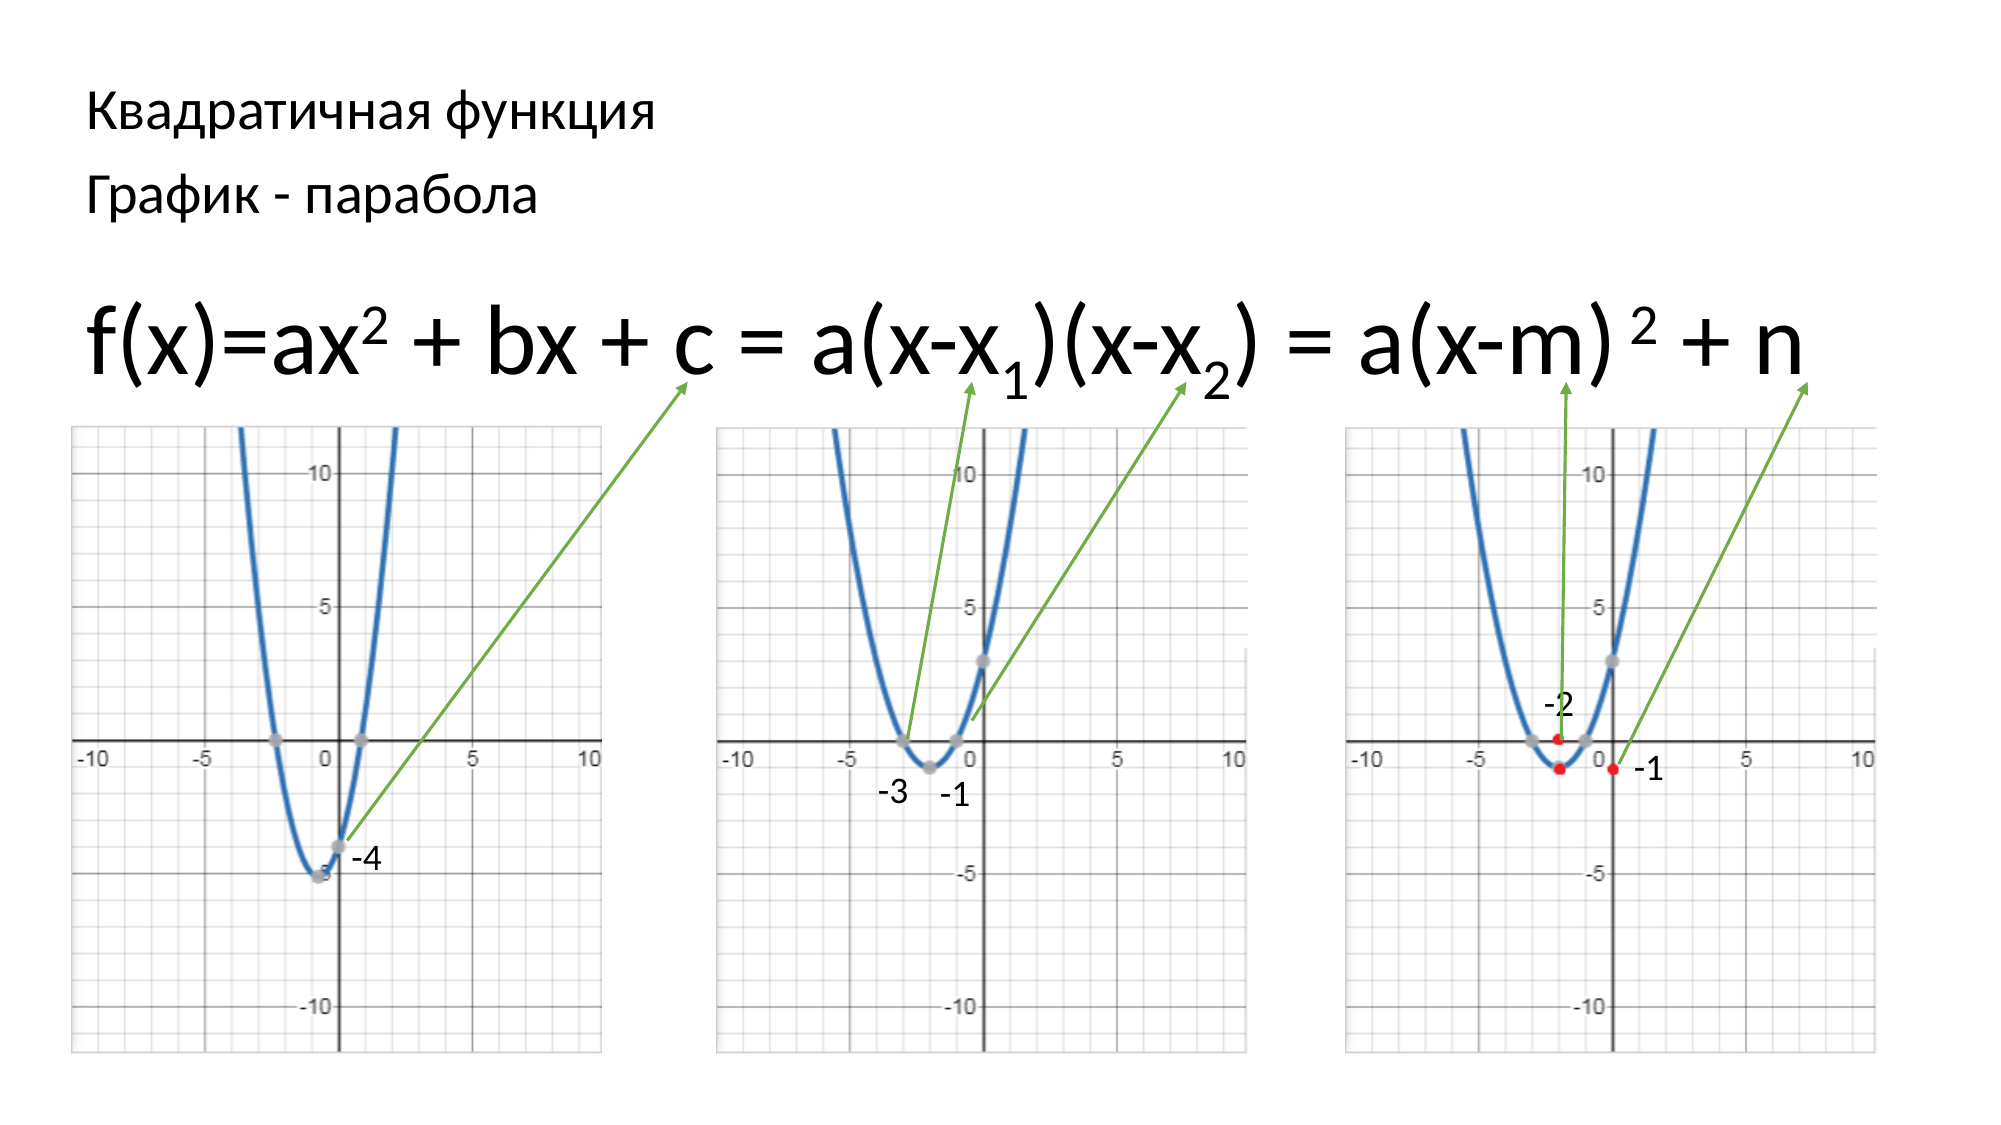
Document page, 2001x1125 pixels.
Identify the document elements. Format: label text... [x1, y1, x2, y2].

picture [1345, 426, 1877, 1055]
list Квадратичная функция График - парабола [71, 71, 863, 268]
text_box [971, 381, 1187, 721]
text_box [907, 381, 972, 739]
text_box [347, 381, 688, 841]
picture [71, 423, 602, 1055]
text_box f(x)=ax2 + bx + c = a(x-x1)(x-x2) = a(x-m) 2 + n [71, 268, 1980, 424]
picture [716, 426, 1248, 1055]
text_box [1561, 381, 1567, 741]
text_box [1618, 381, 1808, 765]
